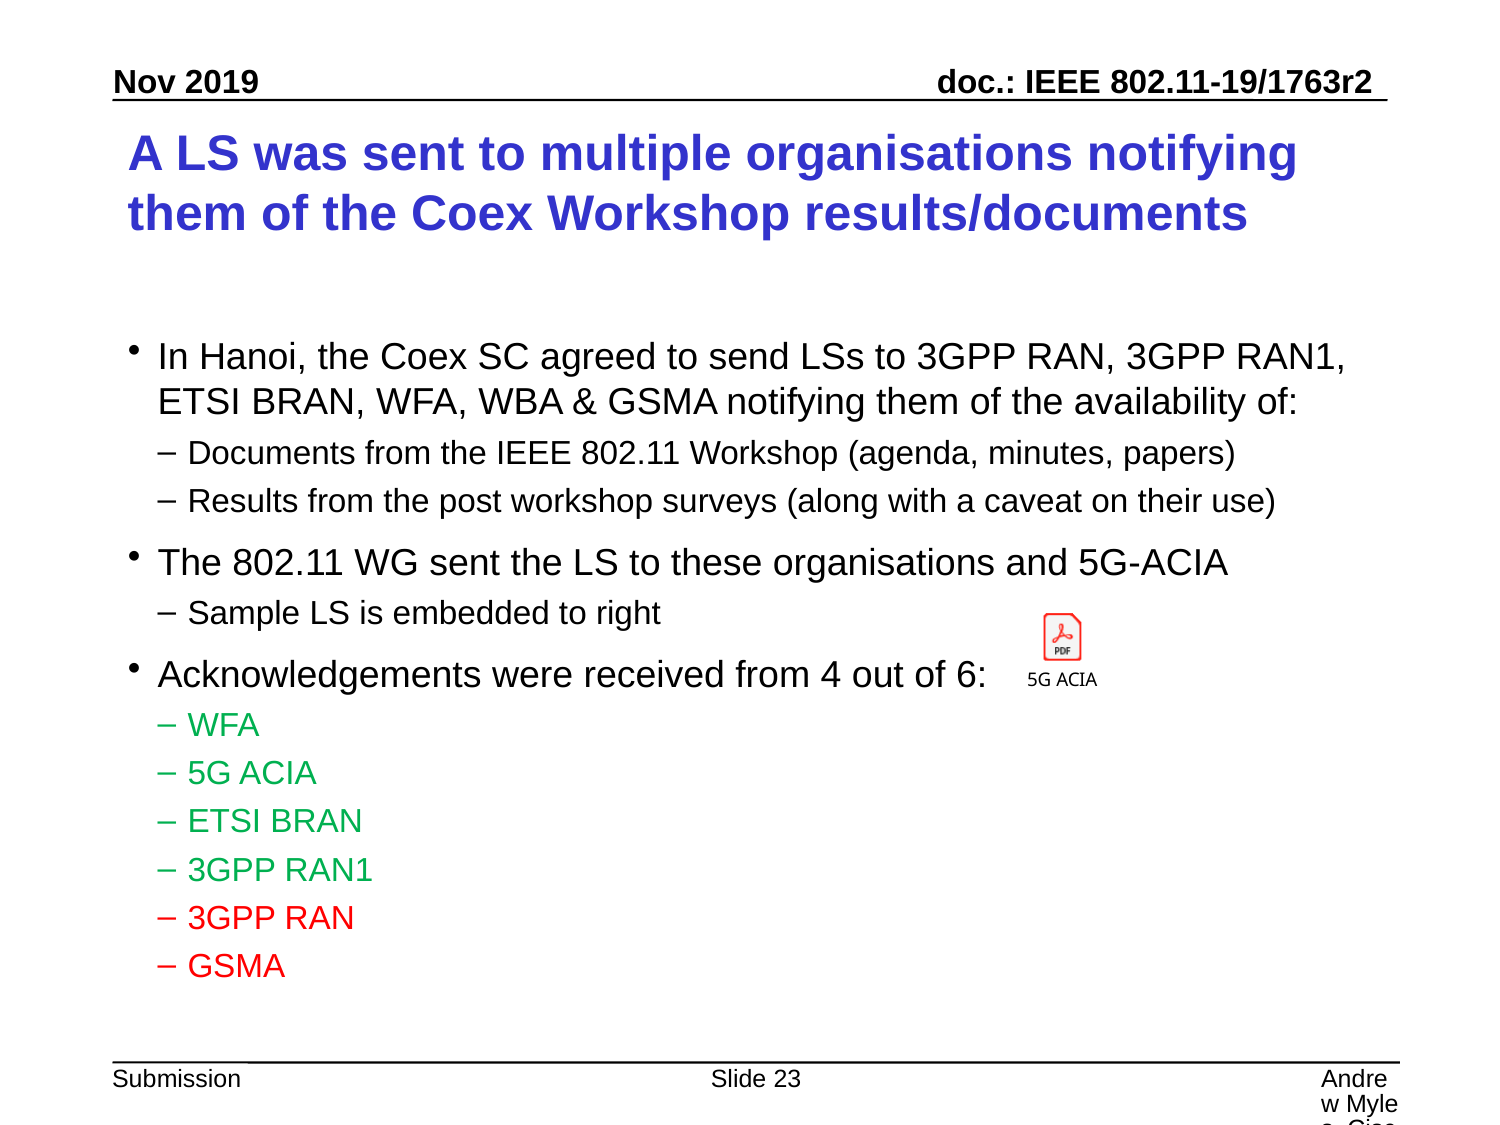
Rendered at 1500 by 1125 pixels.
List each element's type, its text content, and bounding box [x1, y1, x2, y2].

list In Hanoi, the Coex SC agreed to send LSs to 3GPP RAN, 3GPP RAN1, ETSI BRAN, WFA, WBA & GSMA notifying them of the availability of: Documents from the IEEE 802.11 Workshop (agenda, minutes, papers) Results from the post workshop surveys (along with a caveat on their use) The 802.11 WG sent the LS to these organisations and 5G-ACIA Sample LS is embedded to right Acknowledgements were received from 4 out of 6: WFA 5G ACIA ETSI BRAN 3GPP RAN1 3GPP RAN GSMA [112, 324, 1388, 1000]
footer Andrew Myles, Cisco [1320, 1061, 1402, 1093]
slide_number Slide 23 [709, 1061, 803, 1093]
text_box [987, 612, 1138, 745]
title A LS was sent to multiple organisations notifying them of the Coex Workshop results/documents [112, 112, 1388, 288]
